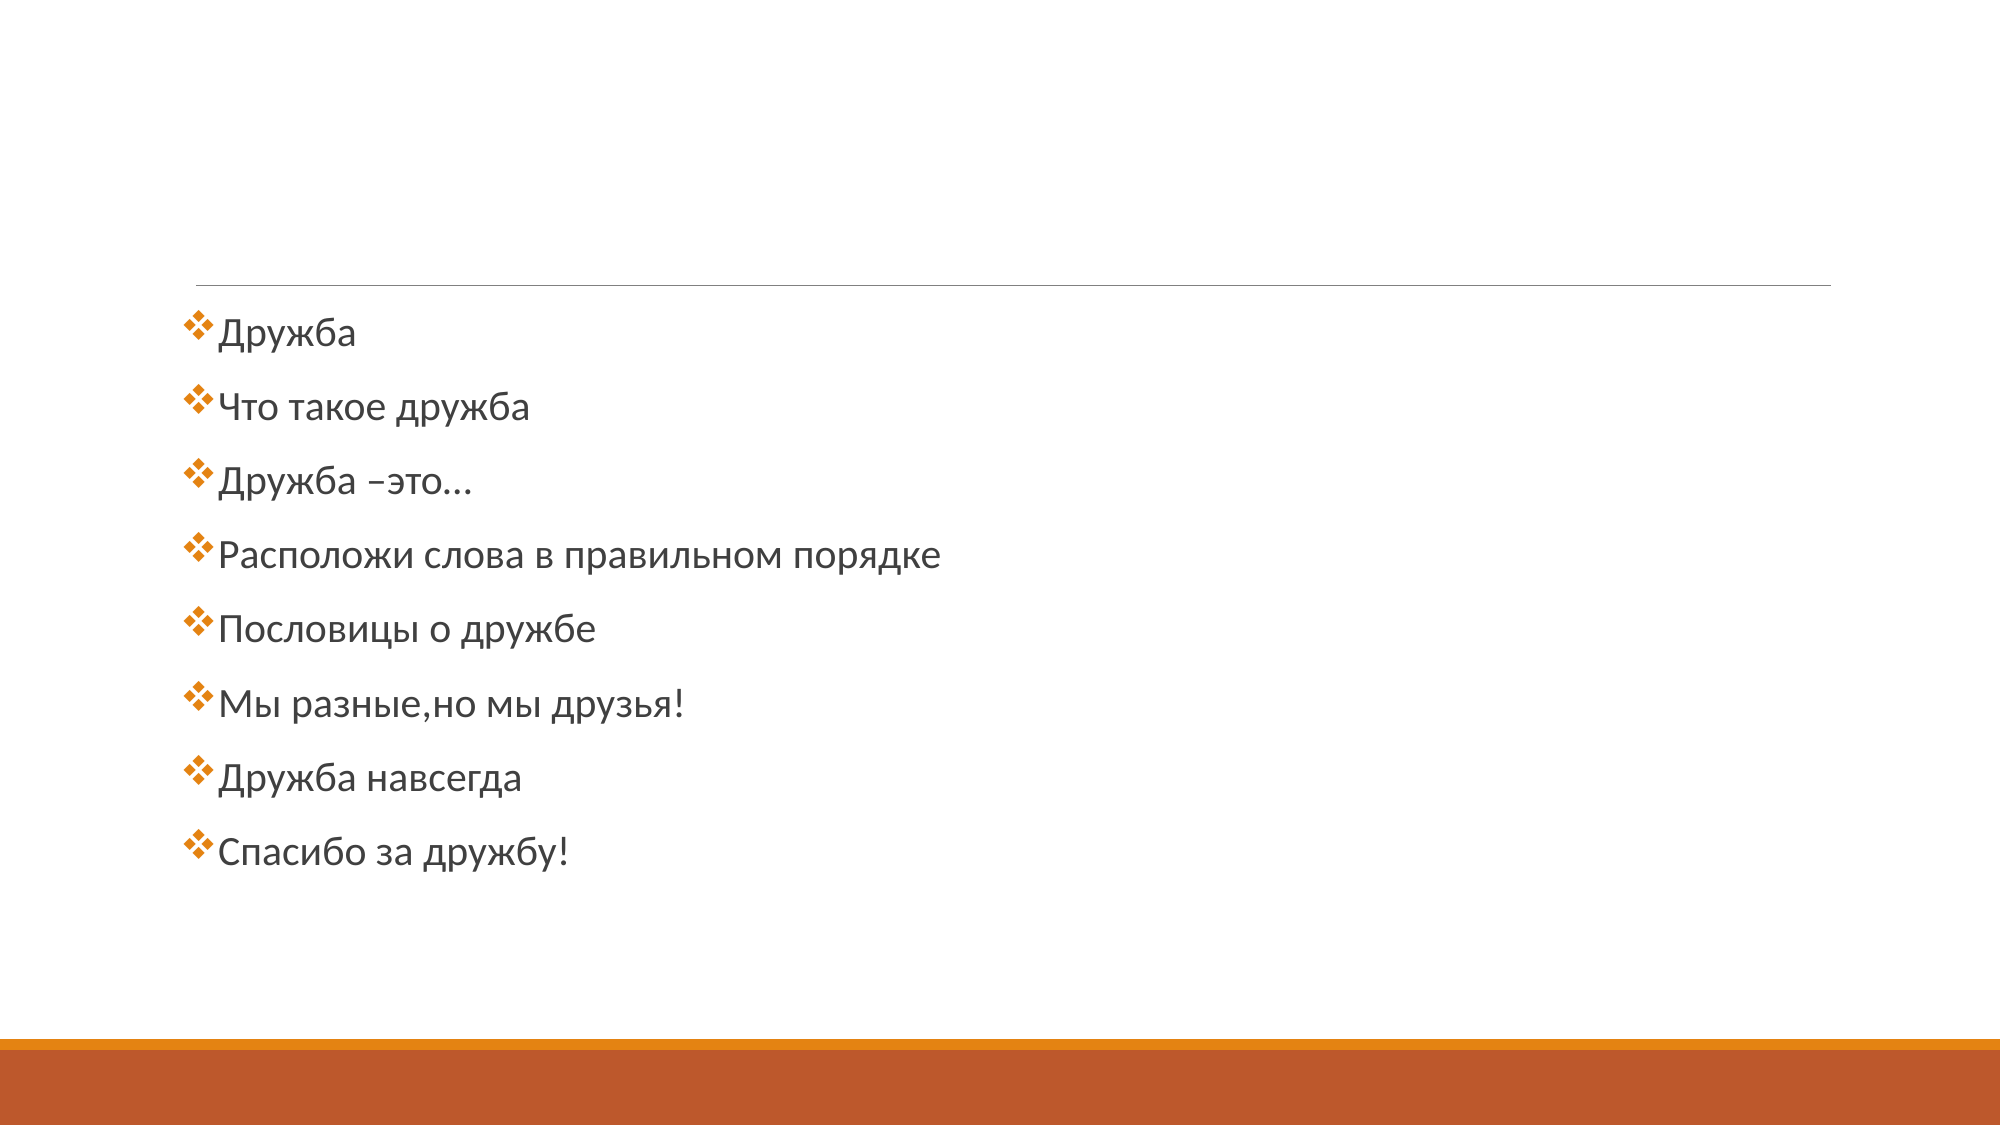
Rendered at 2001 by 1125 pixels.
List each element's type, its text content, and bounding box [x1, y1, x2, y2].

list Дружба Что такое дружба Дружба –это… Расположи слова в правильном порядке Пословицы о дружбе Мы разные,но мы друзья! Дружба навсегда Спасибо за дружбу! [180, 302, 1830, 963]
